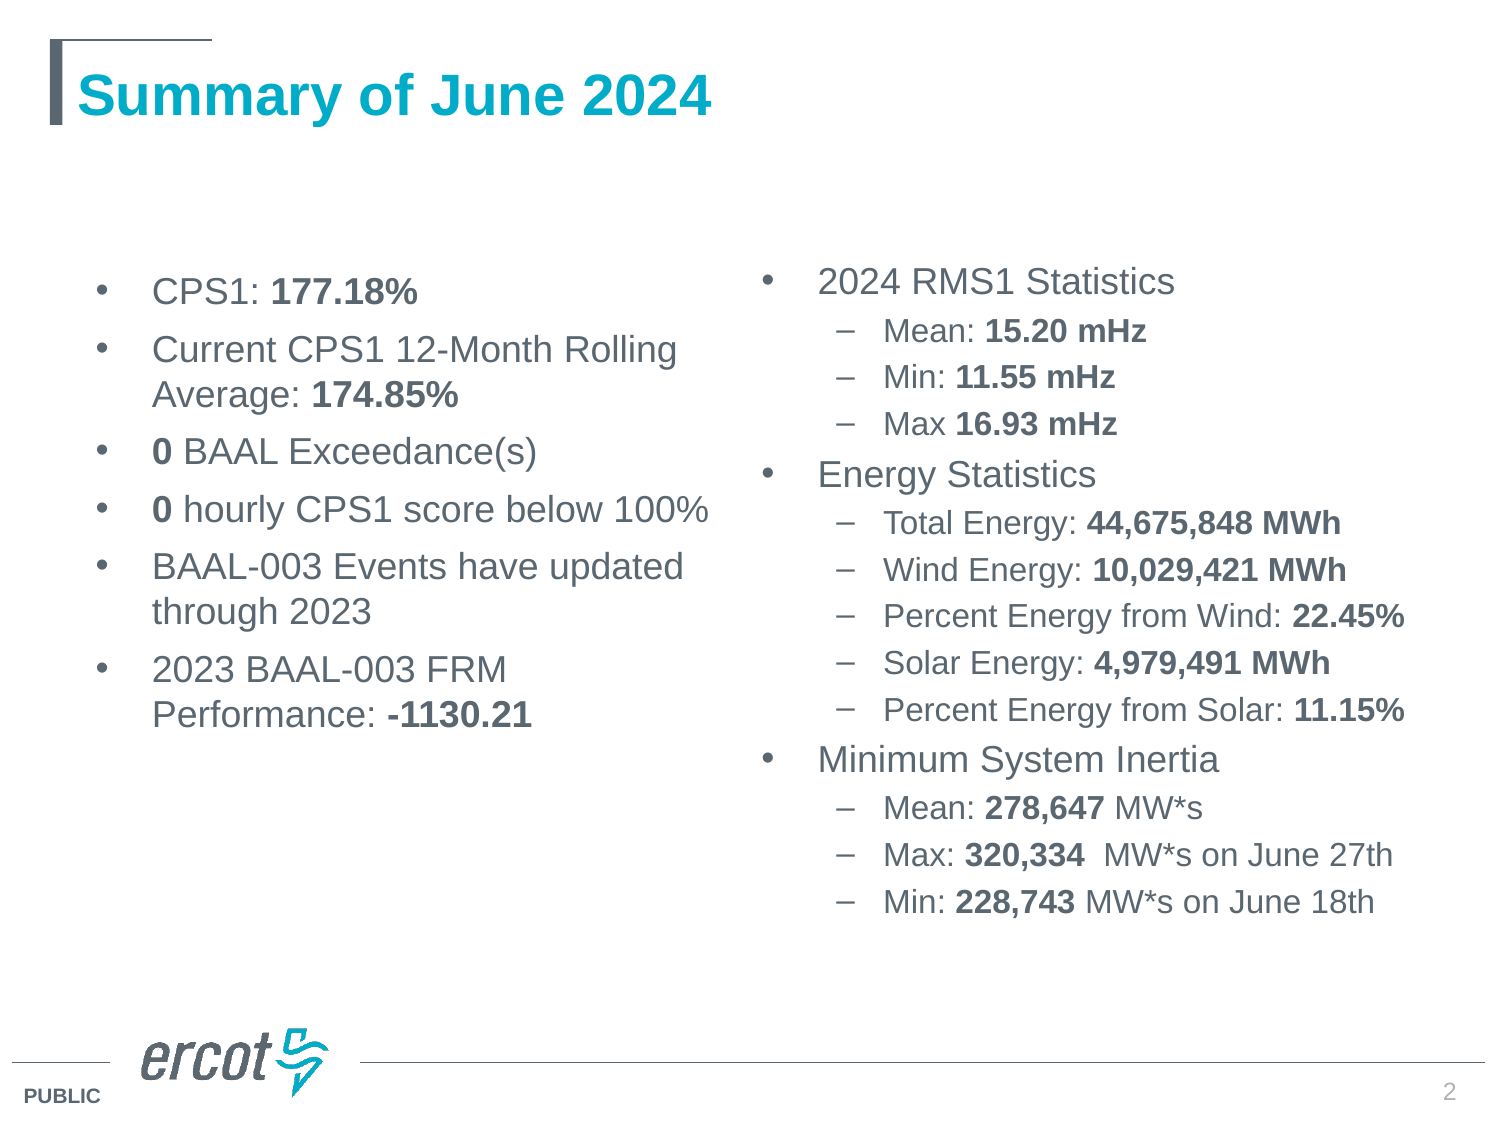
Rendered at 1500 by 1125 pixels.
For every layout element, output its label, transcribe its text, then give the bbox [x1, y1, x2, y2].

list CPS1: 177.18% Current CPS1 12-Month Rolling Average: 174.85% 0 BAAL Exceedance(s) 0 hourly CPS1 score below 100% BAAL-003 Events have updated through 2023 2023 BAAL-003 FRM Performance: -1130.21 [80, 259, 746, 935]
text_box 2024 RMS1 Statistics Mean: 15.20 mHz Min: 11.55 mHz Max 16.93 mHz Energy Statistics Total Energy: 44,675,848 MWh Wind Energy: 10,029,421 MWh Percent Energy from Wind: 22.45% Solar Energy: 4,979,491 MWh Percent Energy from Solar: 11.15% Minimum System Inertia Mean: 278,647 MW*s Max: 320,334 MW*s on June 27th Min: 228,743 MW*s on June 18th [746, 249, 1488, 1025]
picture [137, 1024, 332, 1100]
title Summary of June 2024 [62, 50, 1450, 118]
slide_number 2 [1412, 1076, 1488, 1104]
